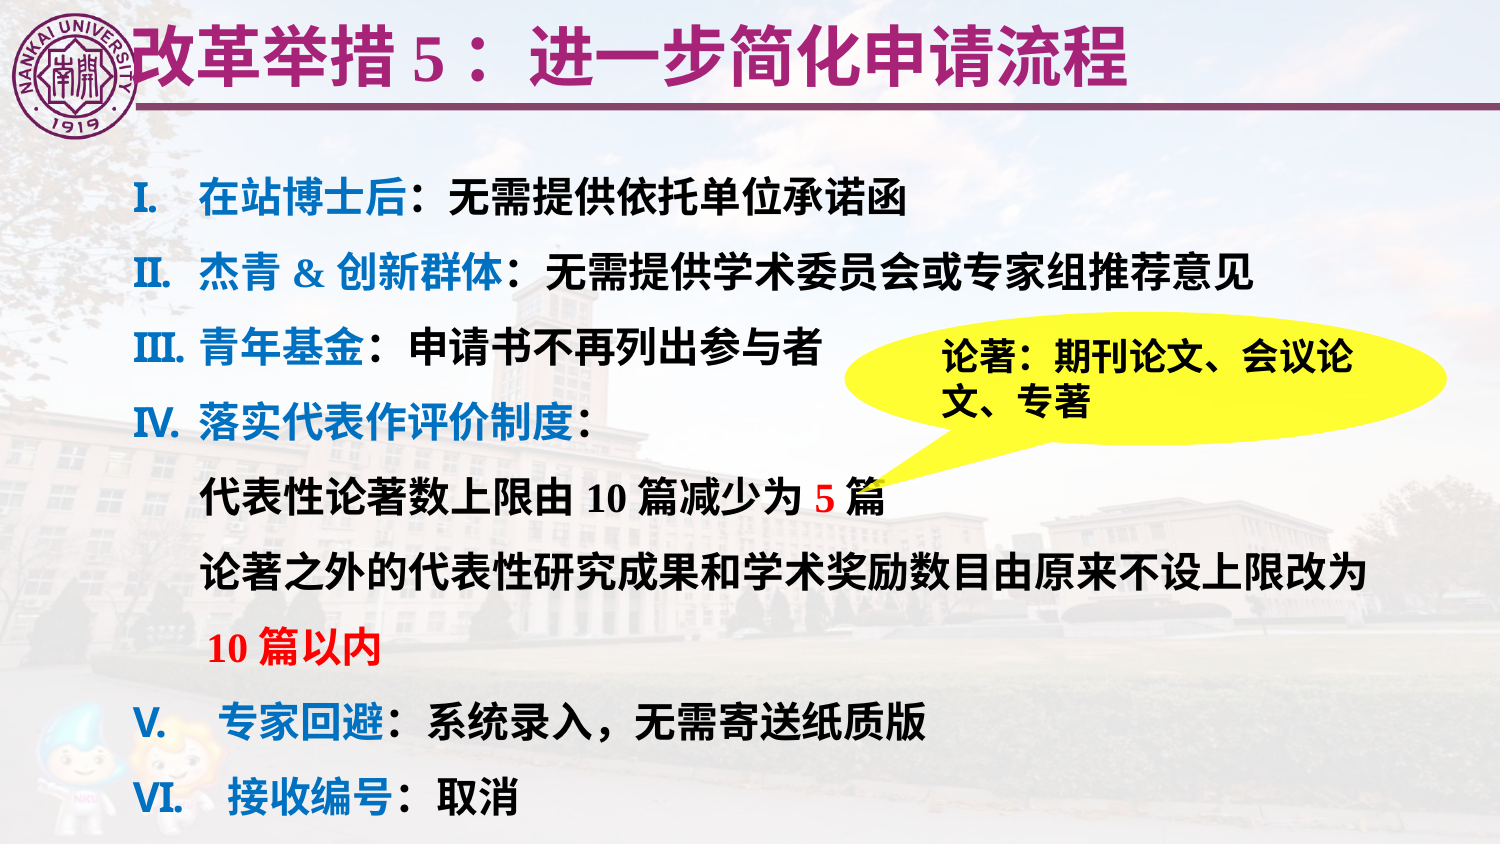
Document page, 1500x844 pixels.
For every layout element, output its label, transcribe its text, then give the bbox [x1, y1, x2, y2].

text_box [844, 311, 1448, 446]
text_box 改革举措5：进一步简化申请流程 [114, 6, 1144, 102]
picture [0, 0, 195, 245]
text_box 在站博士后：无需提供依托单位承诺函 杰青&创新群体：无需提供学术委员会或专家组推荐意见 青年基金：申请书不再列出参与者 落实代表作评价制度： 代表性论著数上限由10篇减少为5篇 论著之外的代表性研究成果和学术奖励数目由原来不设上限改为 10篇以内 专家回避：系统录入，无需寄送纸质版 接收编号：取消 [118, 138, 1412, 829]
